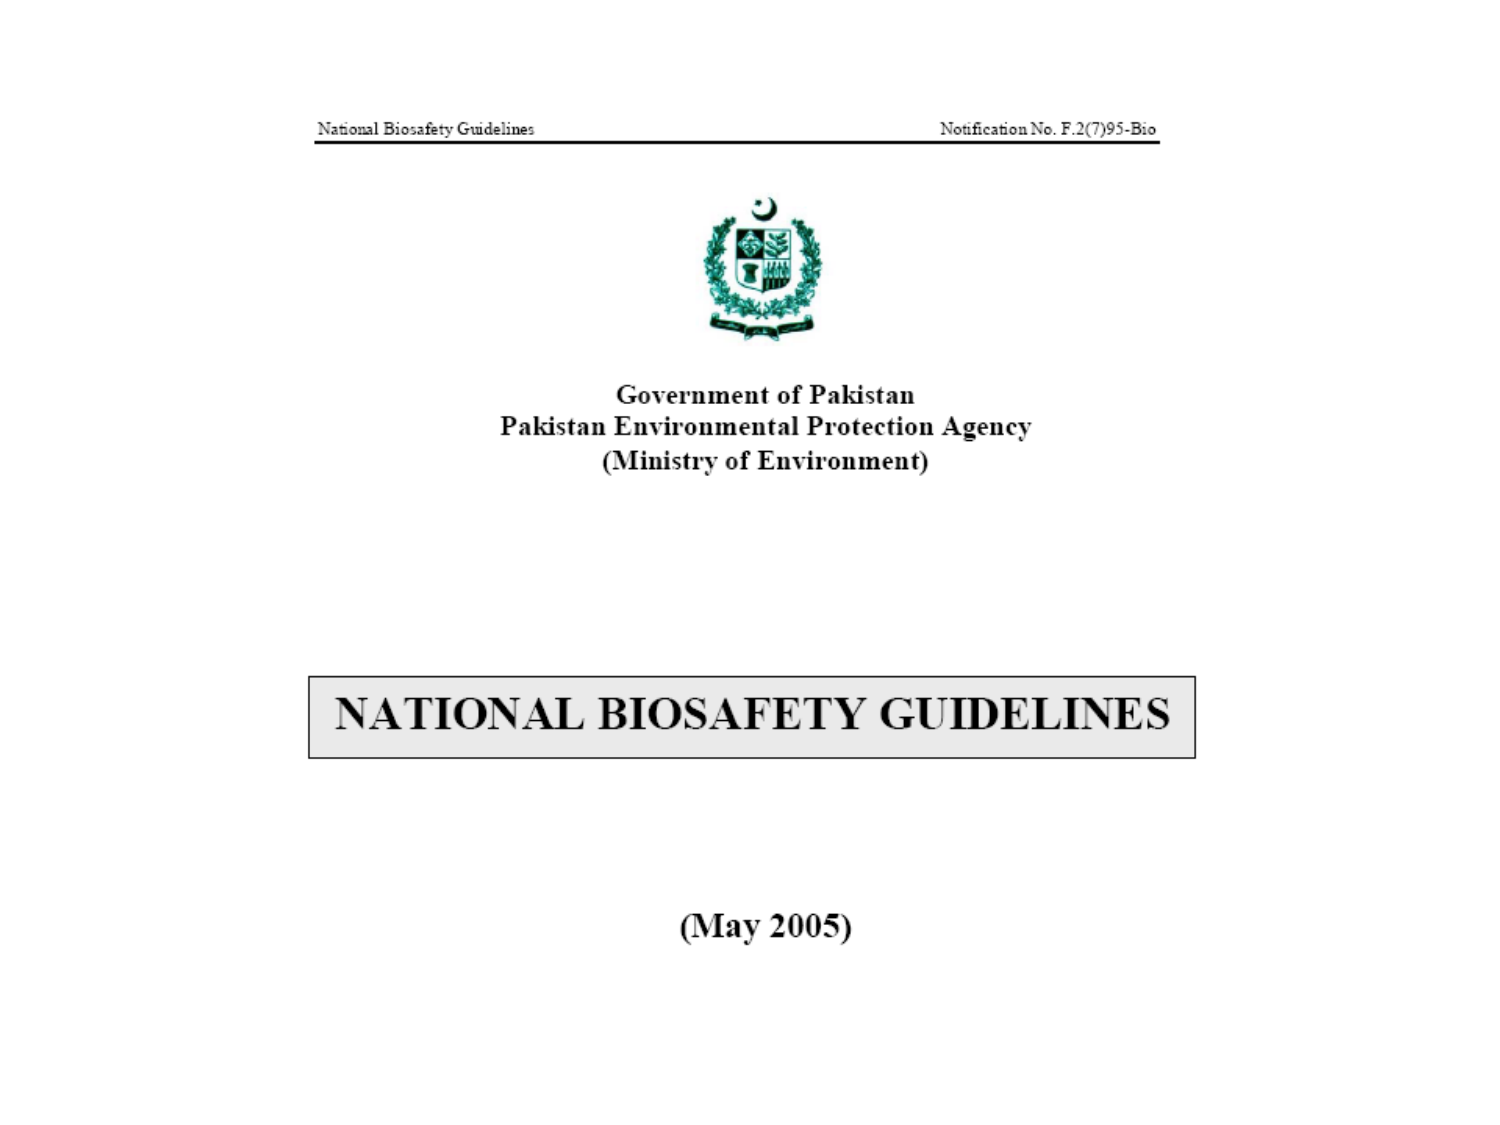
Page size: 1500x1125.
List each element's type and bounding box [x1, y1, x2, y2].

picture [260, 88, 1240, 1036]
